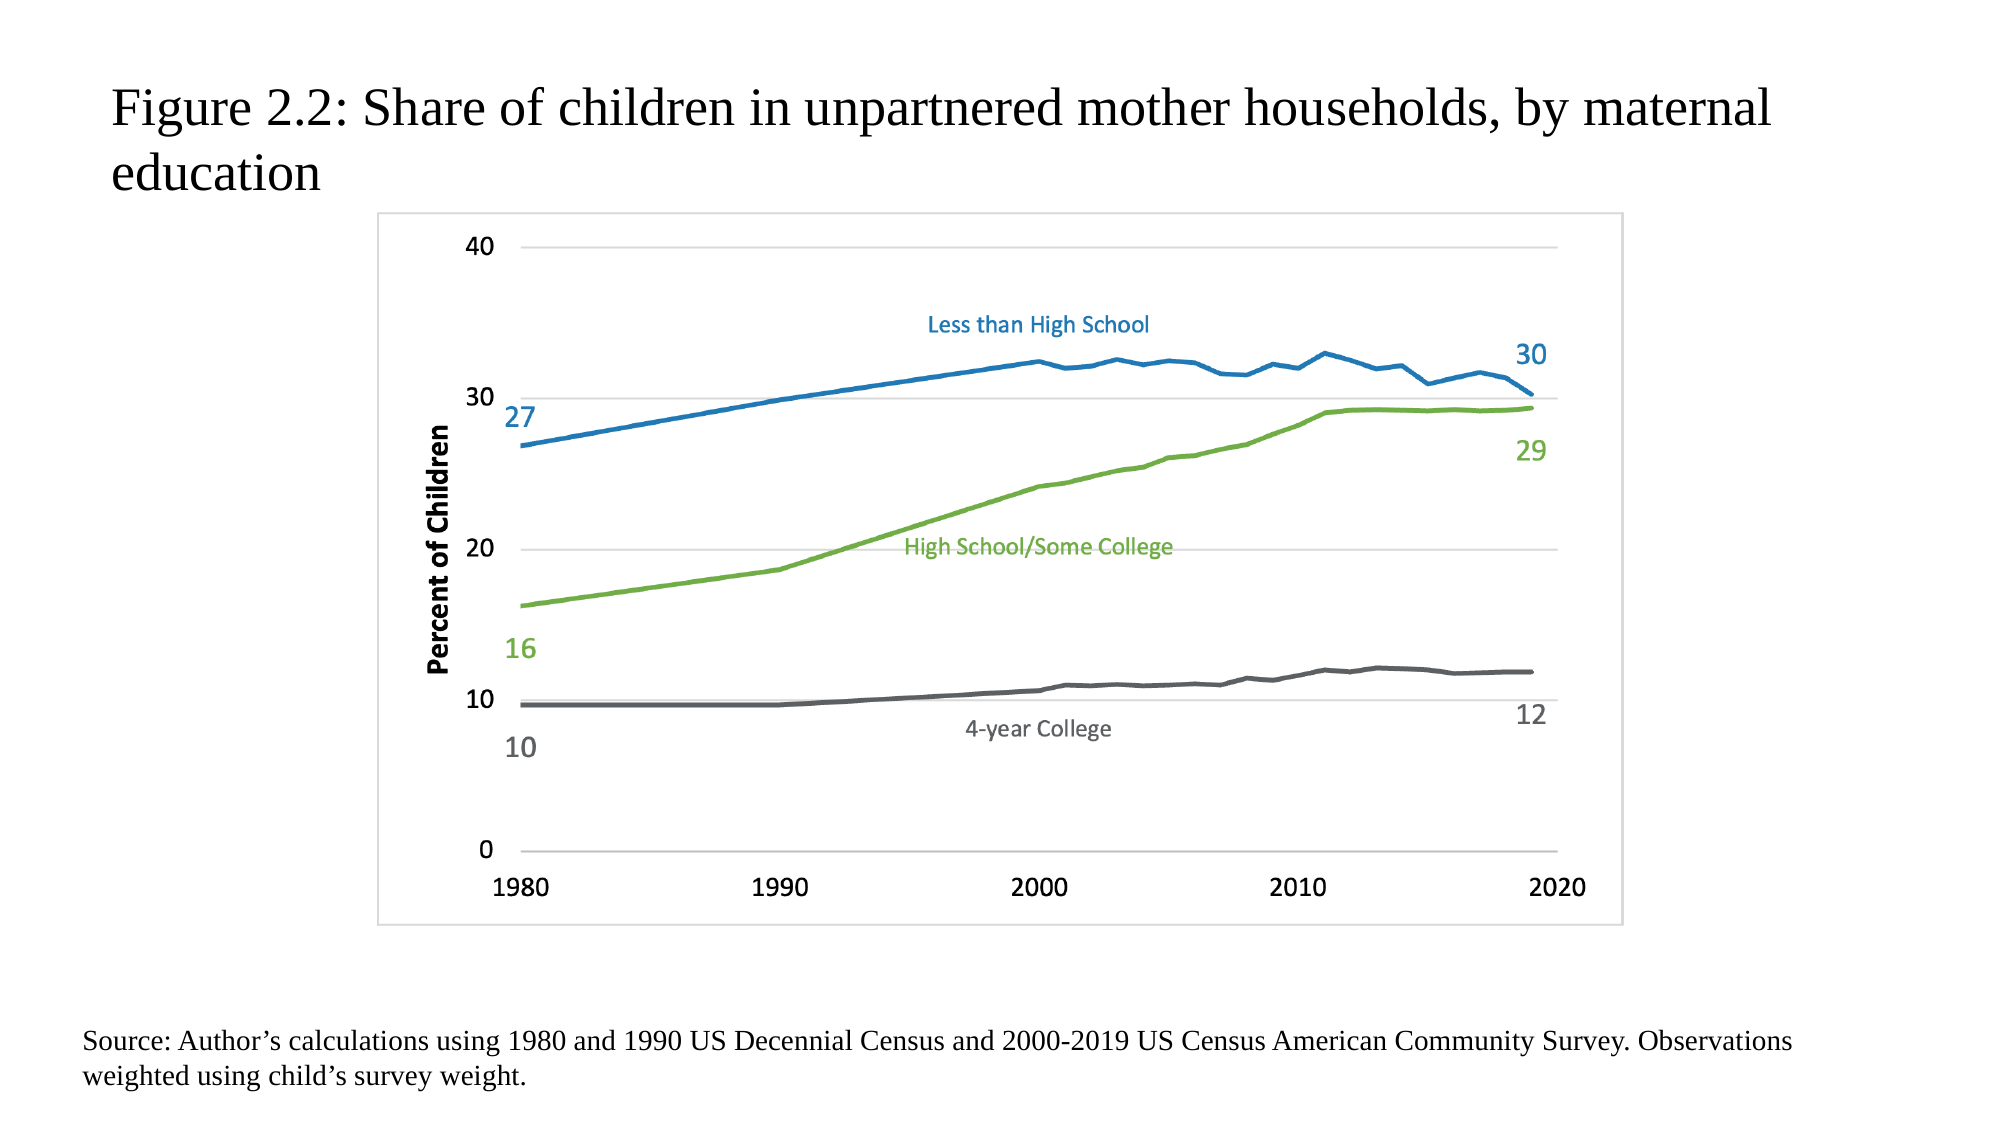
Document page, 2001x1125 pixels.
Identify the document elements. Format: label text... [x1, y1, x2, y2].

picture [374, 210, 1626, 928]
text_box Figure 2.2: Share of children in unpartnered mother households, by maternal education [96, 64, 1904, 209]
text_box Source: Author’s calculations using 1980 and 1990 US Decennial Census and 2000-2019 US Census American Community Survey. Observations weighted using child’s survey weight. [67, 1014, 1904, 1125]
